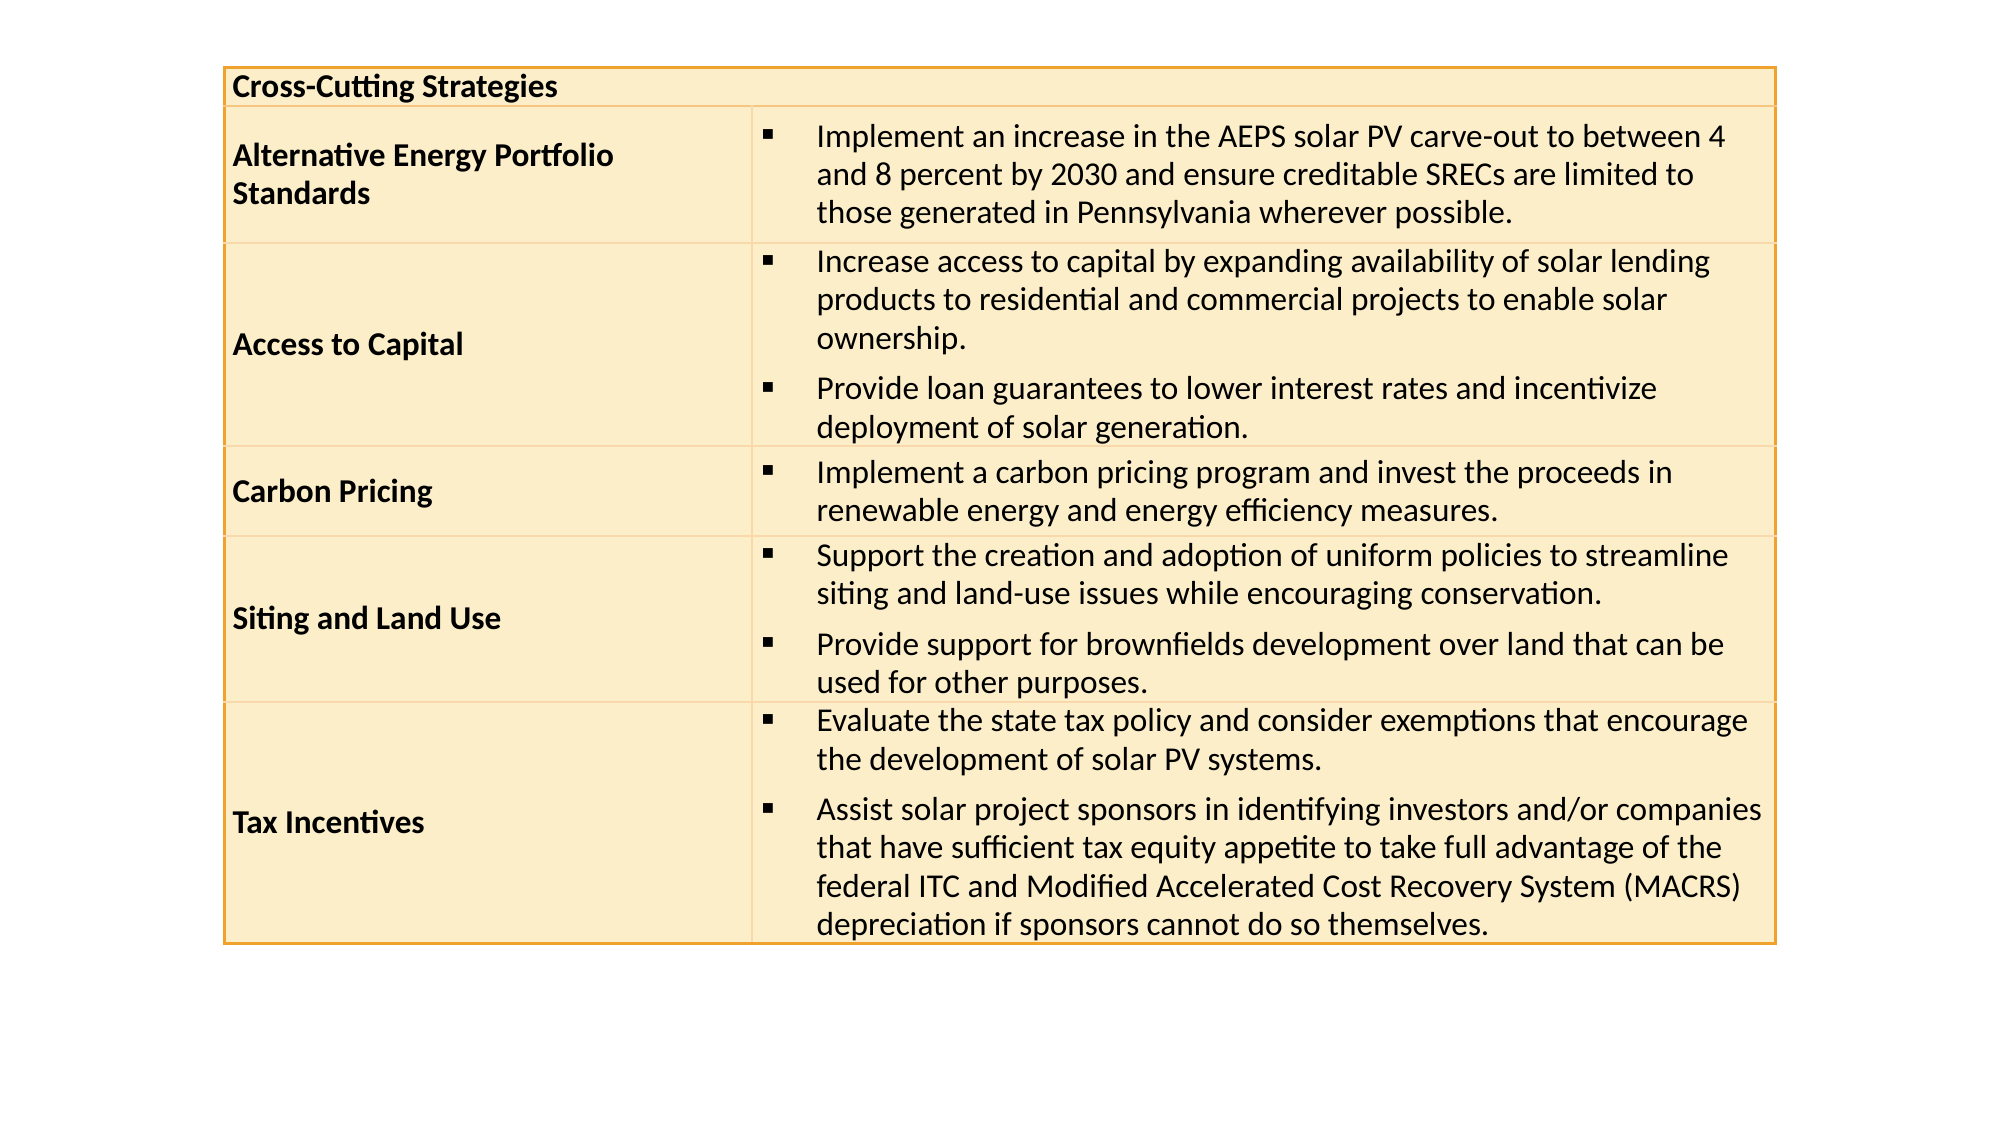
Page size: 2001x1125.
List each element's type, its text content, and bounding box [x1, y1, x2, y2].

table_header Cross-Cutting Strategies [226, 69, 1774, 105]
table_cell Evaluate the state tax policy and consider exemptions that encourage the development of solar PV systems. Assist solar project sponsors in identifying investors and/or companies that have sufficient tax equity appetite to take full advantage of the federal ITC and Modified Accelerated Cost Recovery System (MACRS) depreciation if sponsors cannot do so themselves. [753, 703, 1774, 942]
table_cell Alternative Energy Portfolio Standards [226, 107, 751, 242]
table_cell Tax Incentives [226, 703, 751, 942]
table_cell Carbon Pricing [226, 447, 751, 535]
table_cell Access to Capital [226, 244, 751, 445]
table_cell Increase access to capital by expanding availability of solar lending products to residential and commercial projects to enable solar ownership. Provide loan guarantees to lower interest rates and incentivize deployment of solar generation. [753, 244, 1774, 445]
table_cell Implement a carbon pricing program and invest the proceeds in renewable energy and energy efficiency measures. [753, 447, 1774, 535]
table_cell Siting and Land Use [226, 537, 751, 701]
table_cell Implement an increase in the AEPS solar PV carve-out to between 4 and 8 percent by 2030 and ensure creditable SRECs are limited to those generated in Pennsylvania wherever possible. [753, 107, 1774, 242]
table_cell Support the creation and adoption of uniform policies to streamline siting and land-use issues while encouraging conservation. Provide support for brownfields development over land that can be used for other purposes. [753, 537, 1774, 701]
